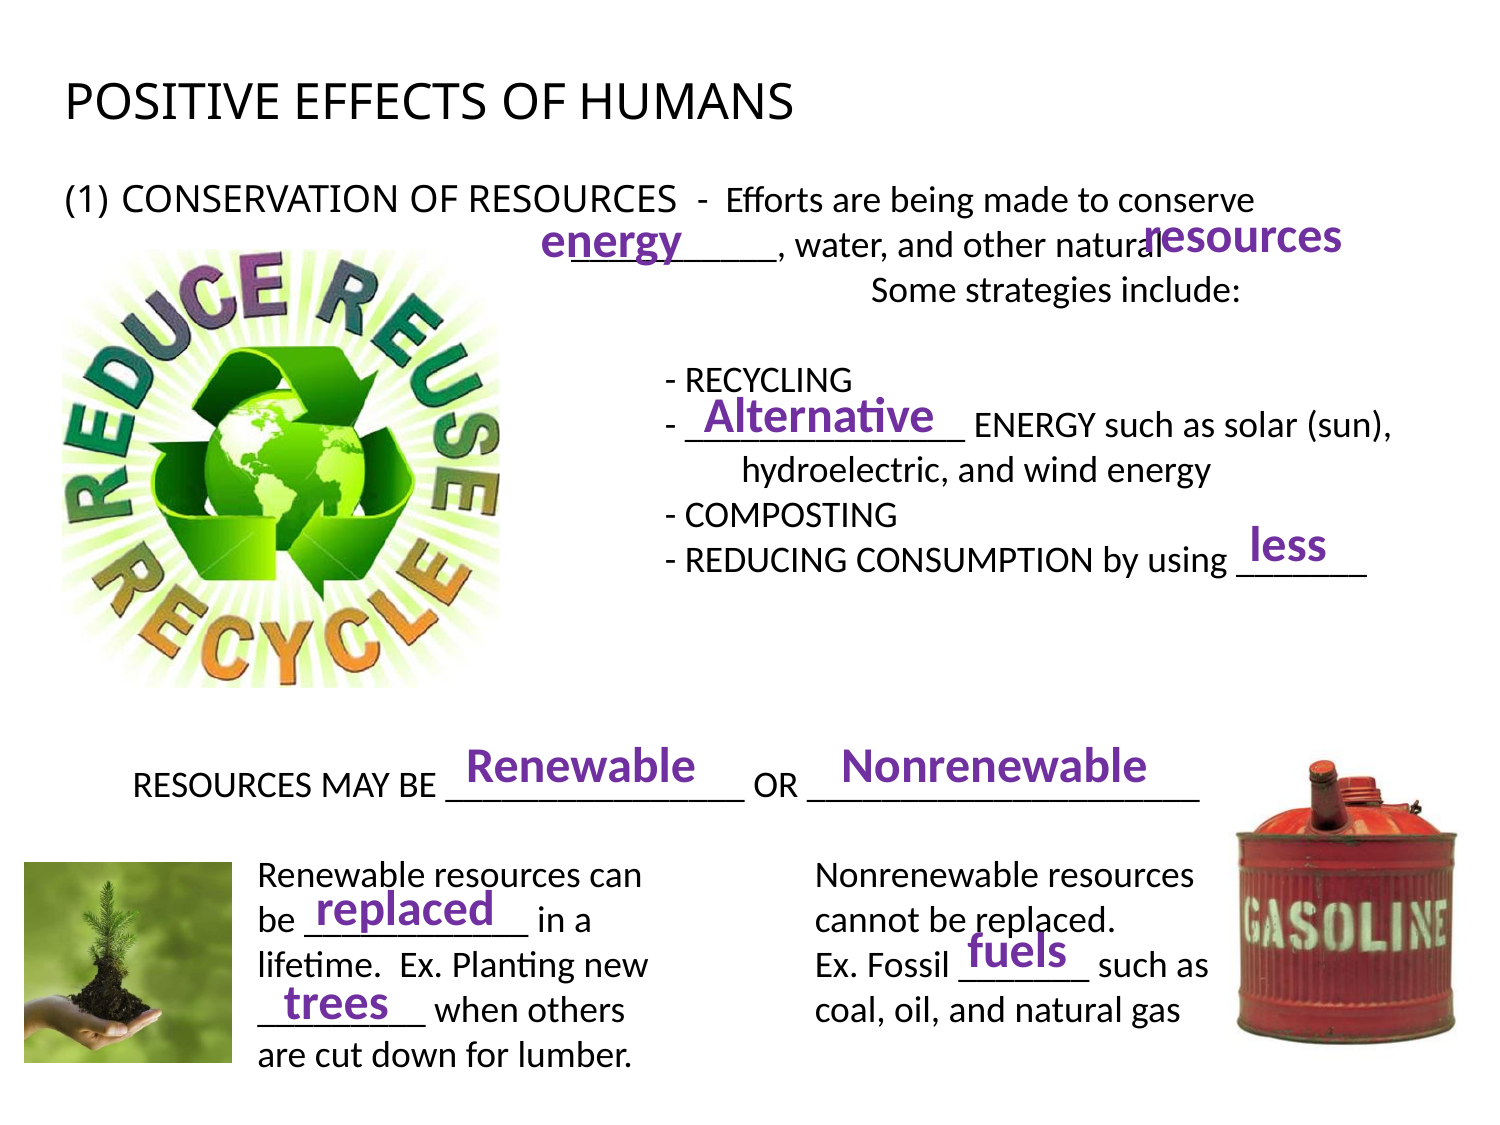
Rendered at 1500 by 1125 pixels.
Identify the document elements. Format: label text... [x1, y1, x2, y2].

text_box POSITIVE EFFECTS OF HUMANS CONSERVATION OF RESOURCES - Efforts are being made to conserve ___________, water, and other natural ________________. Some strategies include: - RECYCLING - _______________ ENERGY such as solar (sun), hydroelectric, and wind energy - COMPOSTING - REDUCING CONSUMPTION by using _______ RESOURCES MAY BE ________________ OR _____________________ Renewable resources can Nonrenewable resources be ____________ in a cannot be replaced. lifetime. Ex. Planting new Ex. Fossil _______ such as _________ when others coal, oil, and natural gas are cut down for lumber. [50, 62, 1450, 1083]
picture [24, 862, 232, 1063]
text_box Nonrenewable [826, 724, 1163, 800]
text_box energy [525, 199, 698, 275]
picture [62, 249, 501, 688]
picture [1212, 749, 1473, 1063]
text_box Renewable [451, 724, 712, 800]
text_box replaced [301, 868, 511, 943]
text_box Alternative [689, 374, 950, 450]
text_box less [1234, 504, 1342, 580]
text_box resources [1128, 195, 1358, 271]
text_box trees [269, 962, 404, 1038]
text_box fuels [952, 910, 1083, 986]
